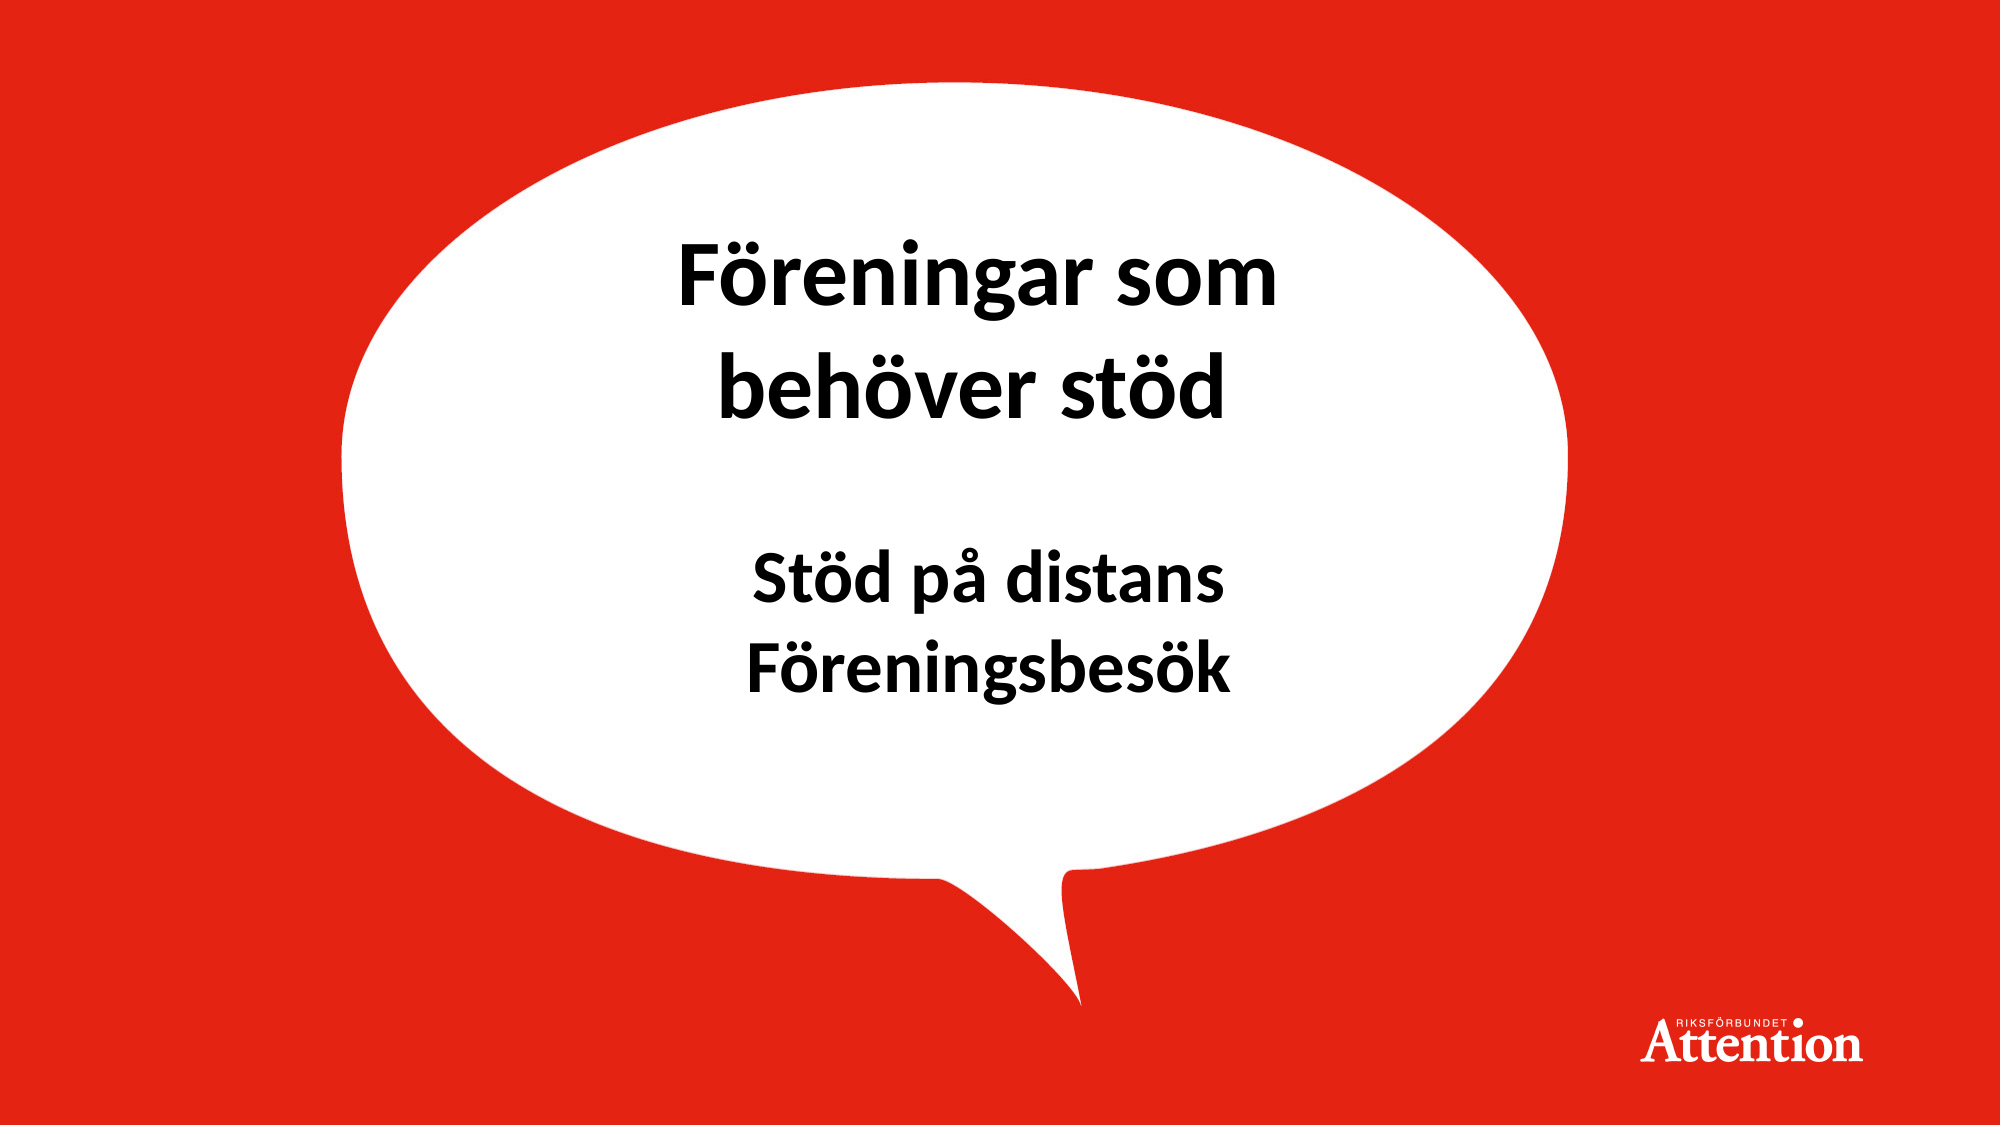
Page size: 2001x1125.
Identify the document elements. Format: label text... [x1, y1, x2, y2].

picture [0, 0, 2000, 1125]
text_box Föreningar som behöver stöd Stöd på distans Föreningsbesök [430, 204, 1549, 805]
